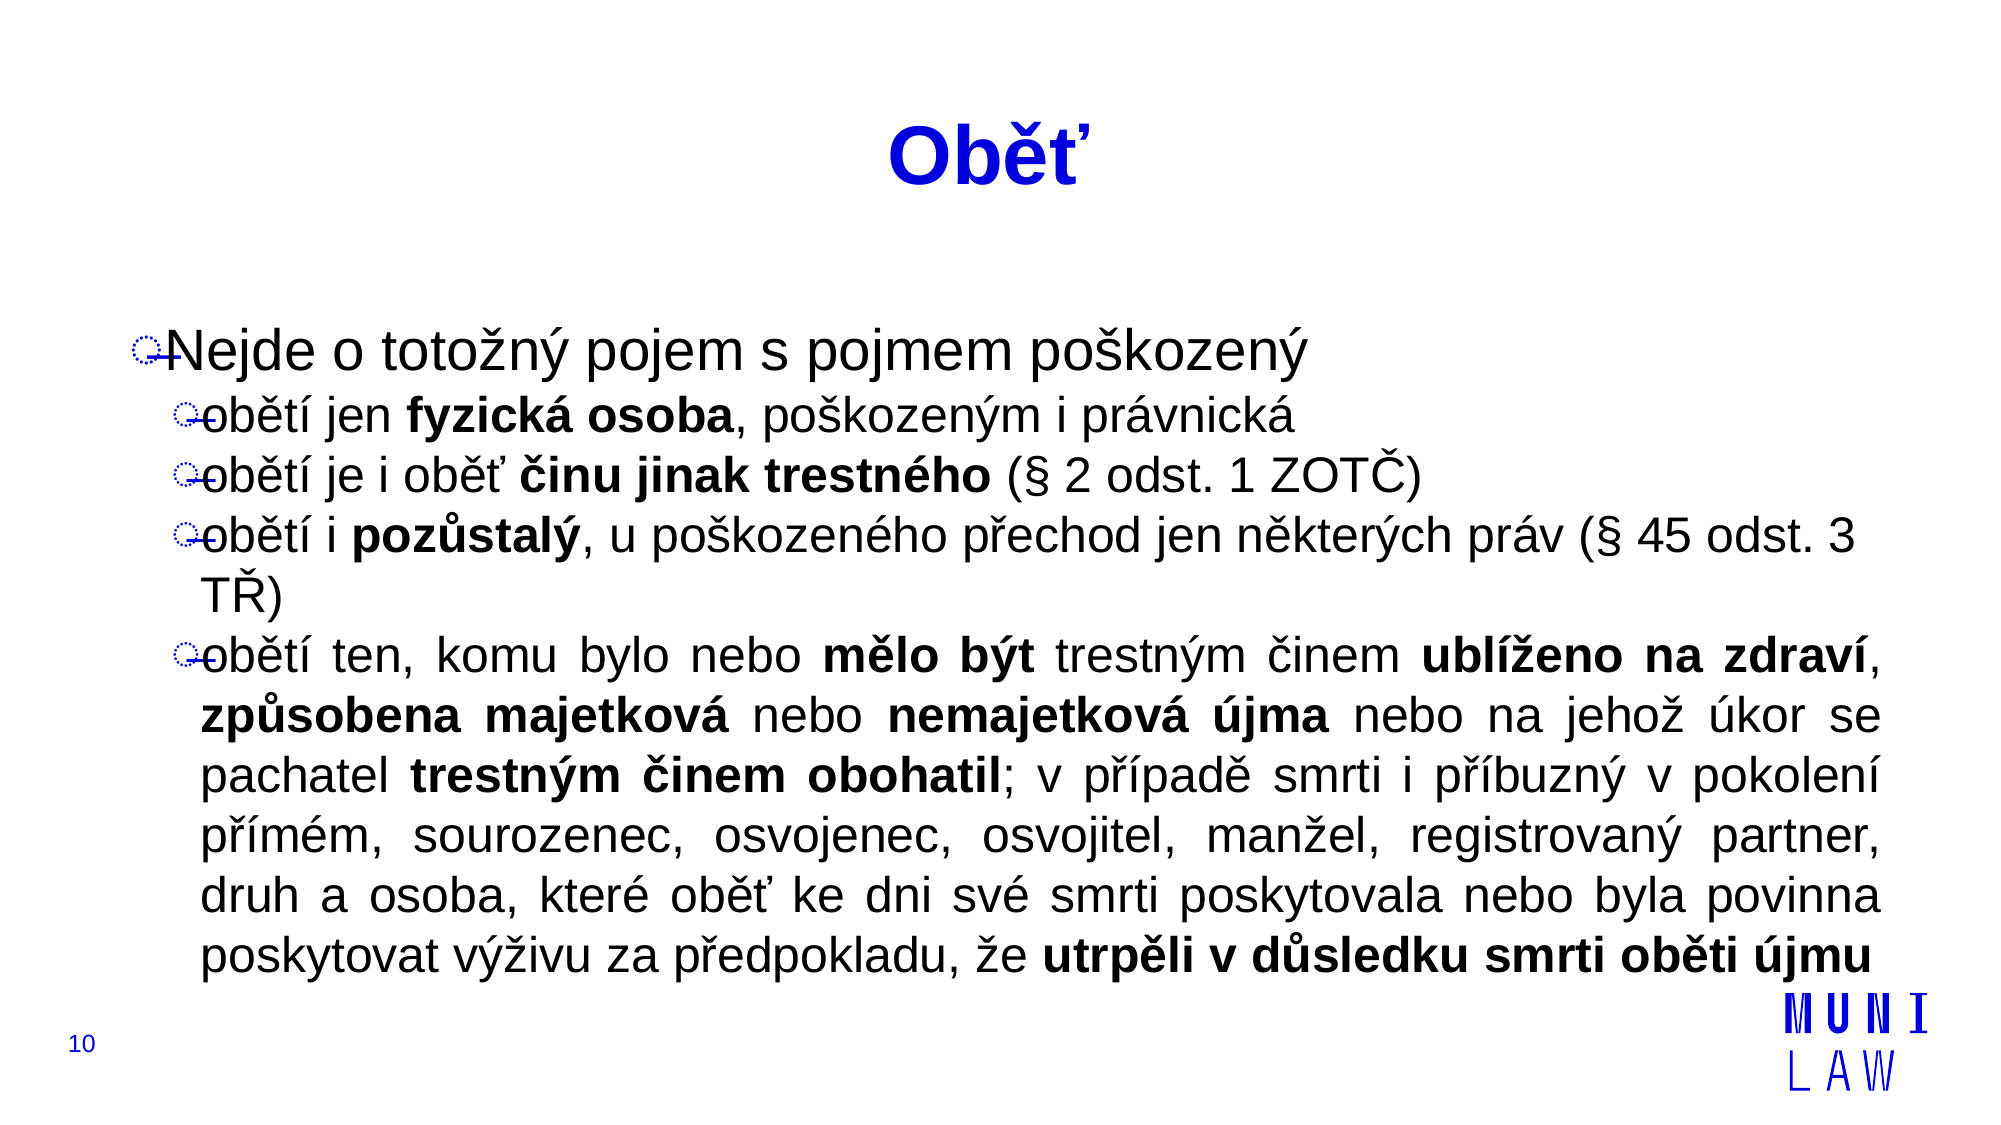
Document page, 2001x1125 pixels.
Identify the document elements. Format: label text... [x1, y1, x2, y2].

list Nejde o totožný pojem s pojmem poškozený obětí jen fyzická osoba, poškozeným i právnická obětí je i oběť činu jinak trestného (§ 2 odst. 1 ZOTČ) obětí i pozůstalý, u poškozeného přechod jen některých práv (§ 45 odst. 3 TŘ) obětí ten, komu bylo nebo mělo být trestným činem ublíženo na zdraví, způsobena majetková nebo nemajetková újma nebo na jehož úkor se pachatel trestným činem obohatil; v případě smrti i příbuzný v pokolení přímém, sourozenec, osvojenec, osvojitel, manžel, registrovaný partner, druh a osoba, které oběť ke dni své smrti poskytovala nebo byla povinna poskytovat výživu za předpokladu, že utrpěli v důsledku smrti oběti újmu [118, 277, 1883, 957]
title Oběť [118, 118, 1883, 193]
slide_number 10 [67, 1021, 110, 1063]
